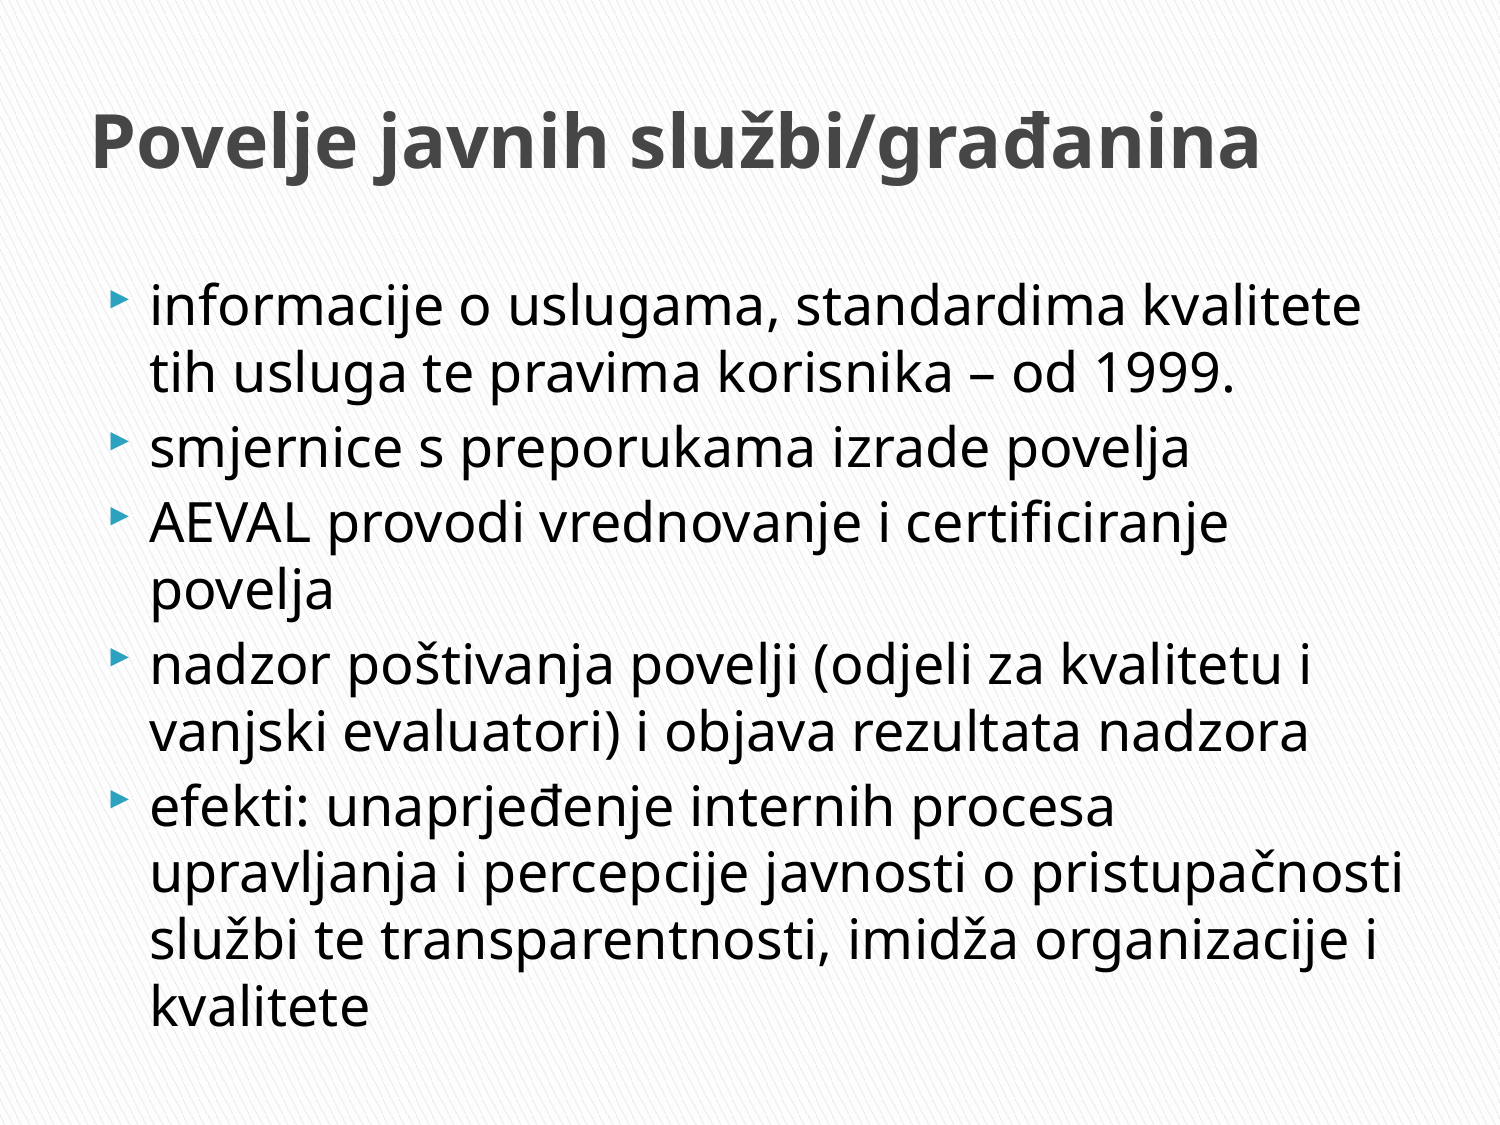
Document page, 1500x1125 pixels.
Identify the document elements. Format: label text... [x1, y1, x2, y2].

list informacije o uslugama, standardima kvalitete tih usluga te pravima korisnika – od 1999. smjernice s preporukama izrade povelja AEVAL provodi vrednovanje i certificiranje povelja nadzor poštivanja povelji (odjeli za kvalitetu i vanjski evaluatori) i objava rezultata nadzora efekti: unaprjeđenje internih procesa upravljanja i percepcije javnosti o pristupačnosti službi te transparentnosti, imidža organizacije i kvalitete [75, 262, 1425, 1047]
title Povelje javnih službi/građanina [75, 45, 1425, 233]
